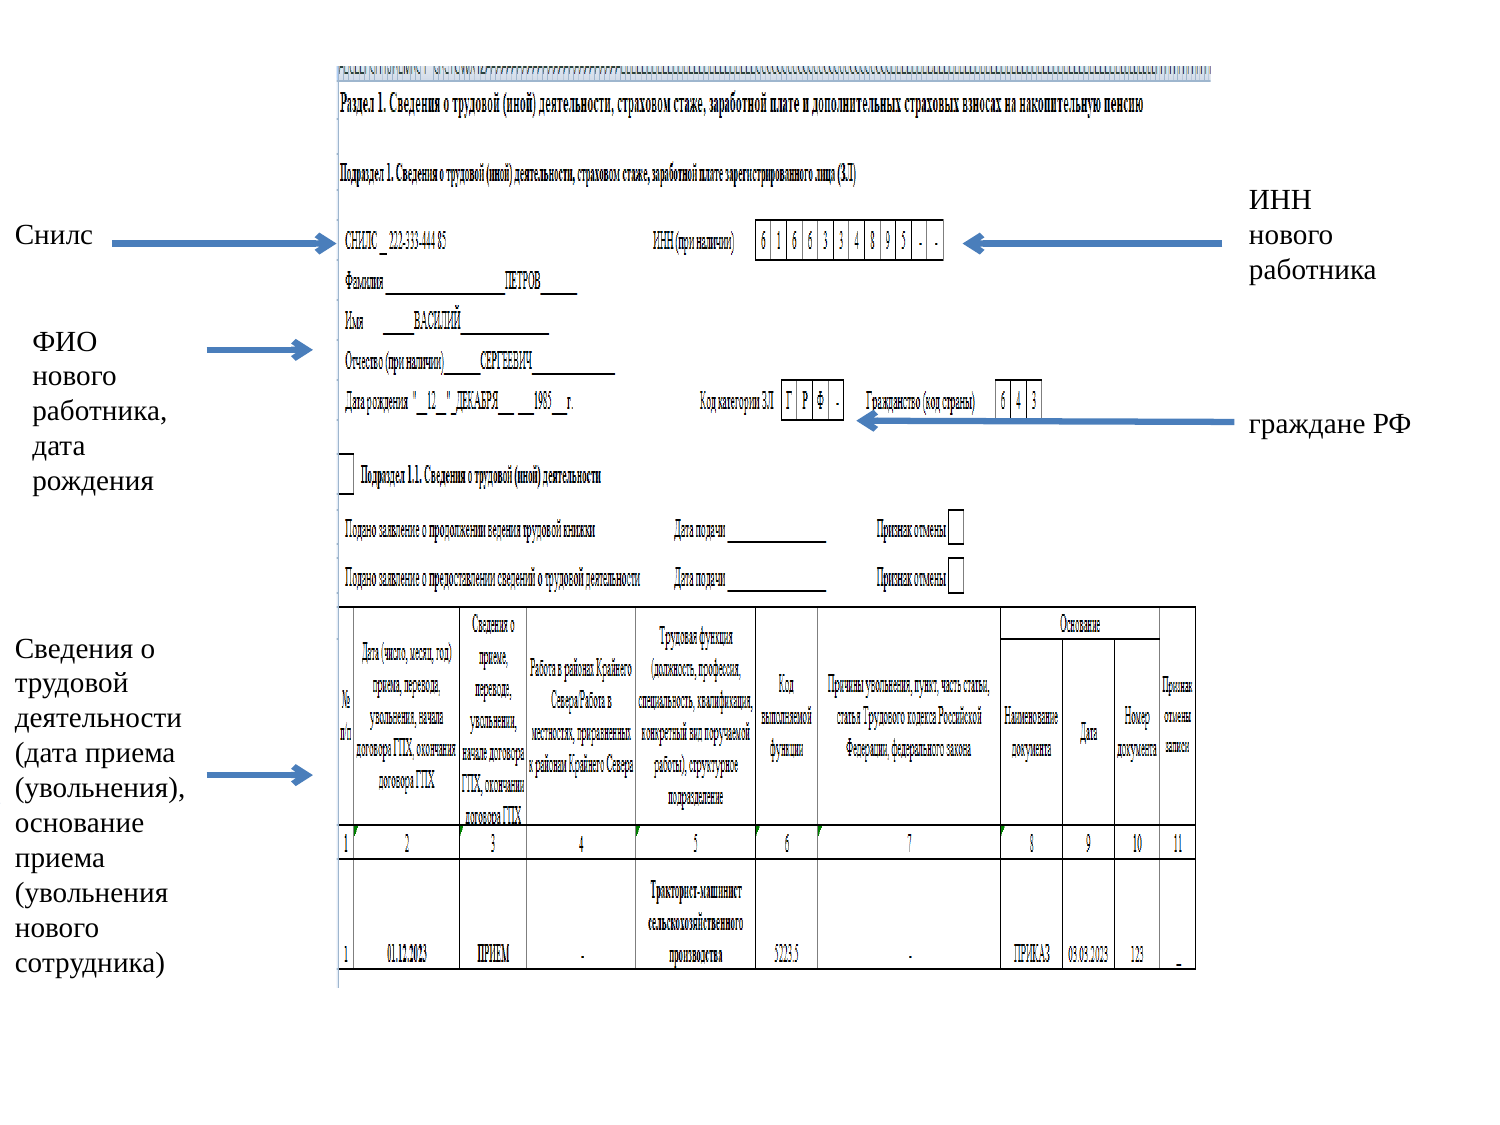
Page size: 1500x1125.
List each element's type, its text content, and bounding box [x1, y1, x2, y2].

text_box Сведения о трудовой деятельности(дата приема (увольнения), основание приема (увольнения нового сотрудника) [0, 621, 201, 986]
picture [336, 66, 1211, 988]
text_box ФИО нового работника, дата рождения [17, 314, 203, 504]
text_box Снилс [0, 208, 243, 258]
text_box ИНН нового работника [1234, 172, 1400, 293]
text_box граждане РФ [1234, 397, 1447, 447]
